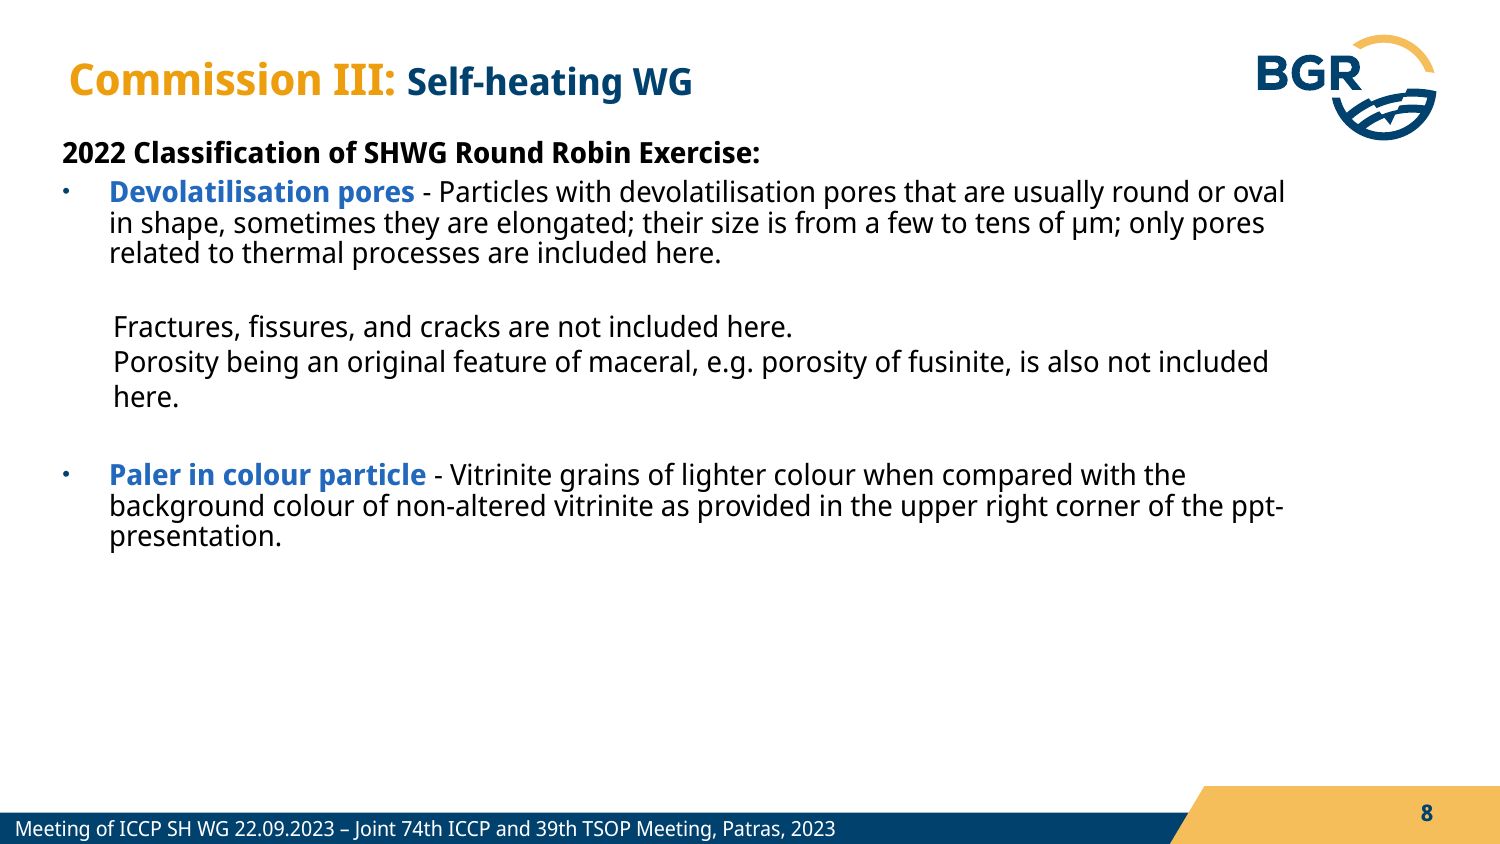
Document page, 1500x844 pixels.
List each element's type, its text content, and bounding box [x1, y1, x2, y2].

text_box Commission III: Self-heating WG [68, 51, 1239, 131]
text_box 2022 Classification of SHWG Round Robin Exercise: Devolatilisation pores - Particles with devolatilisation pores that are usually round or oval in shape, sometimes they are elongated; their size is from a few to tens of µm; only pores related to thermal processes are included here. Fractures, fissures, and cracks are not included here. Porosity being an original feature of maceral, e.g. porosity of fusinite, is also not included here. Paler in colour particle - Vitrinite grains of lighter colour when compared with the background colour of non-altered vitrinite as provided in the upper right corner of the ppt-presentation. [47, 131, 1303, 561]
slide_number 8 [1238, 784, 1434, 844]
text_box Meeting of ICCP SH WG 22.09.2023 – Joint 74th ICCP and 39th TSOP Meeting, Patras, 2023 [0, 807, 1194, 844]
